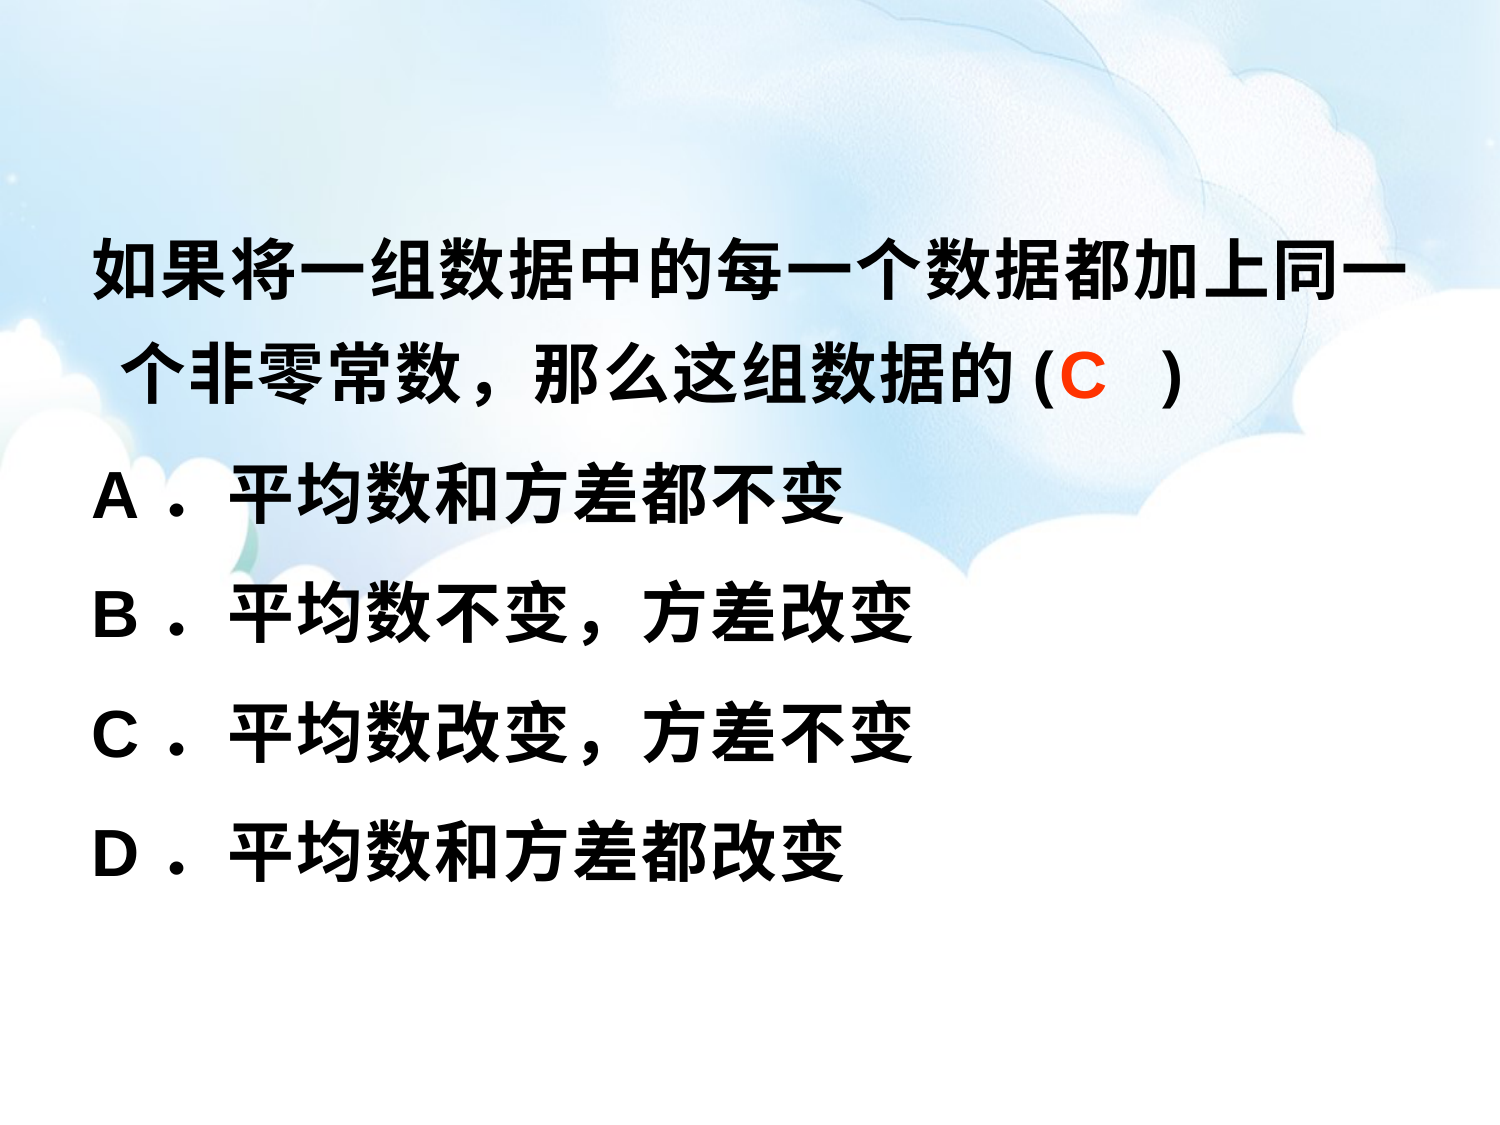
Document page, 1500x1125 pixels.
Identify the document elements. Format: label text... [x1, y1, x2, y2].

list 如果将一组数据中的每一个数据都加上同一个非零常数，那么这组数据的( ) A．平均数和方差都不变 B．平均数不变，方差改变 C．平均数改变，方差不变 D．平均数和方差都改变 [76, 196, 1427, 811]
text_box C [1045, 324, 1134, 420]
picture [0, 0, 1500, 1125]
